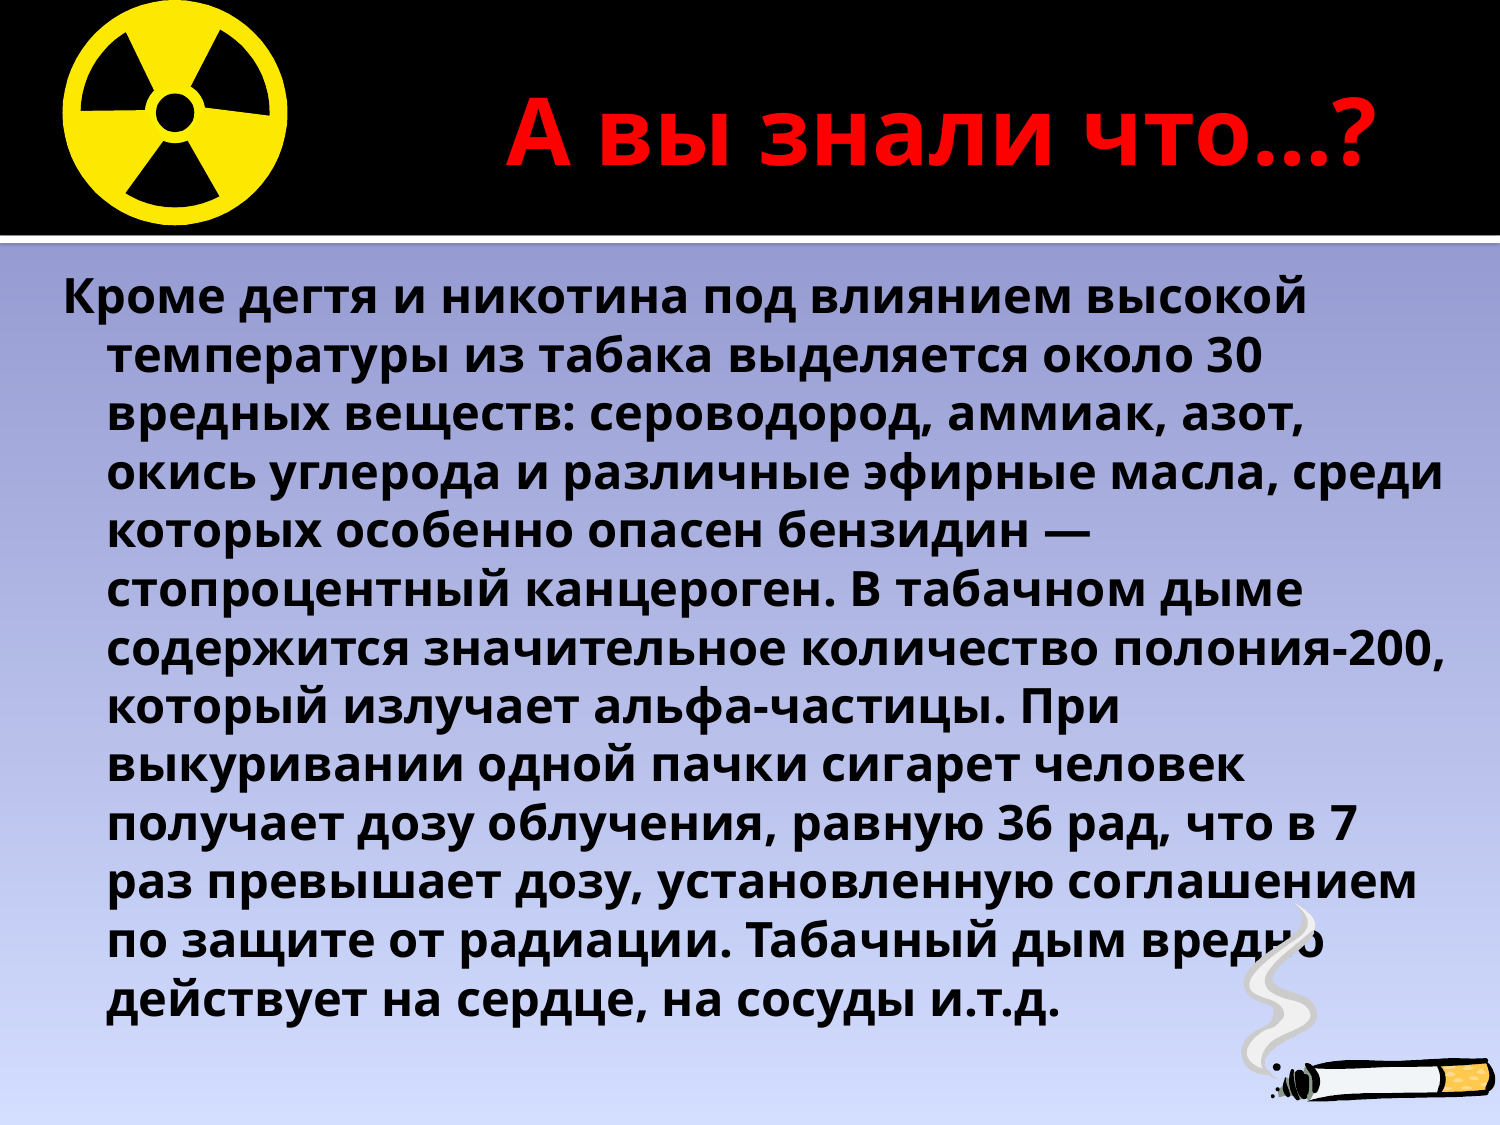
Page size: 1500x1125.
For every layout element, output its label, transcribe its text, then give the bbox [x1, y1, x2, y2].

title А вы знали что…? [292, 25, 1425, 231]
list Кроме дегтя и никотина под влиянием высокой температуры из табака выделяется около 30 вредных веществ: сероводород, аммиак, азот, окись углерода и различные эфирные масла, среди которых особенно опасен бензидин — стопроцентный канцероген. В табачном дыме содержится значительное количество полония-200, который излучает альфа-частицы. При выкуривании одной пачки сигарет человек получает дозу облучения, равную 36 рад, что в 7 раз превышает дозу, установленную соглашением по защите от радиации. Табачный дым вредно действует на сердце, на сосуды и.т.д. [37, 249, 1463, 1050]
picture [62, 0, 288, 226]
picture [1236, 899, 1500, 1107]
